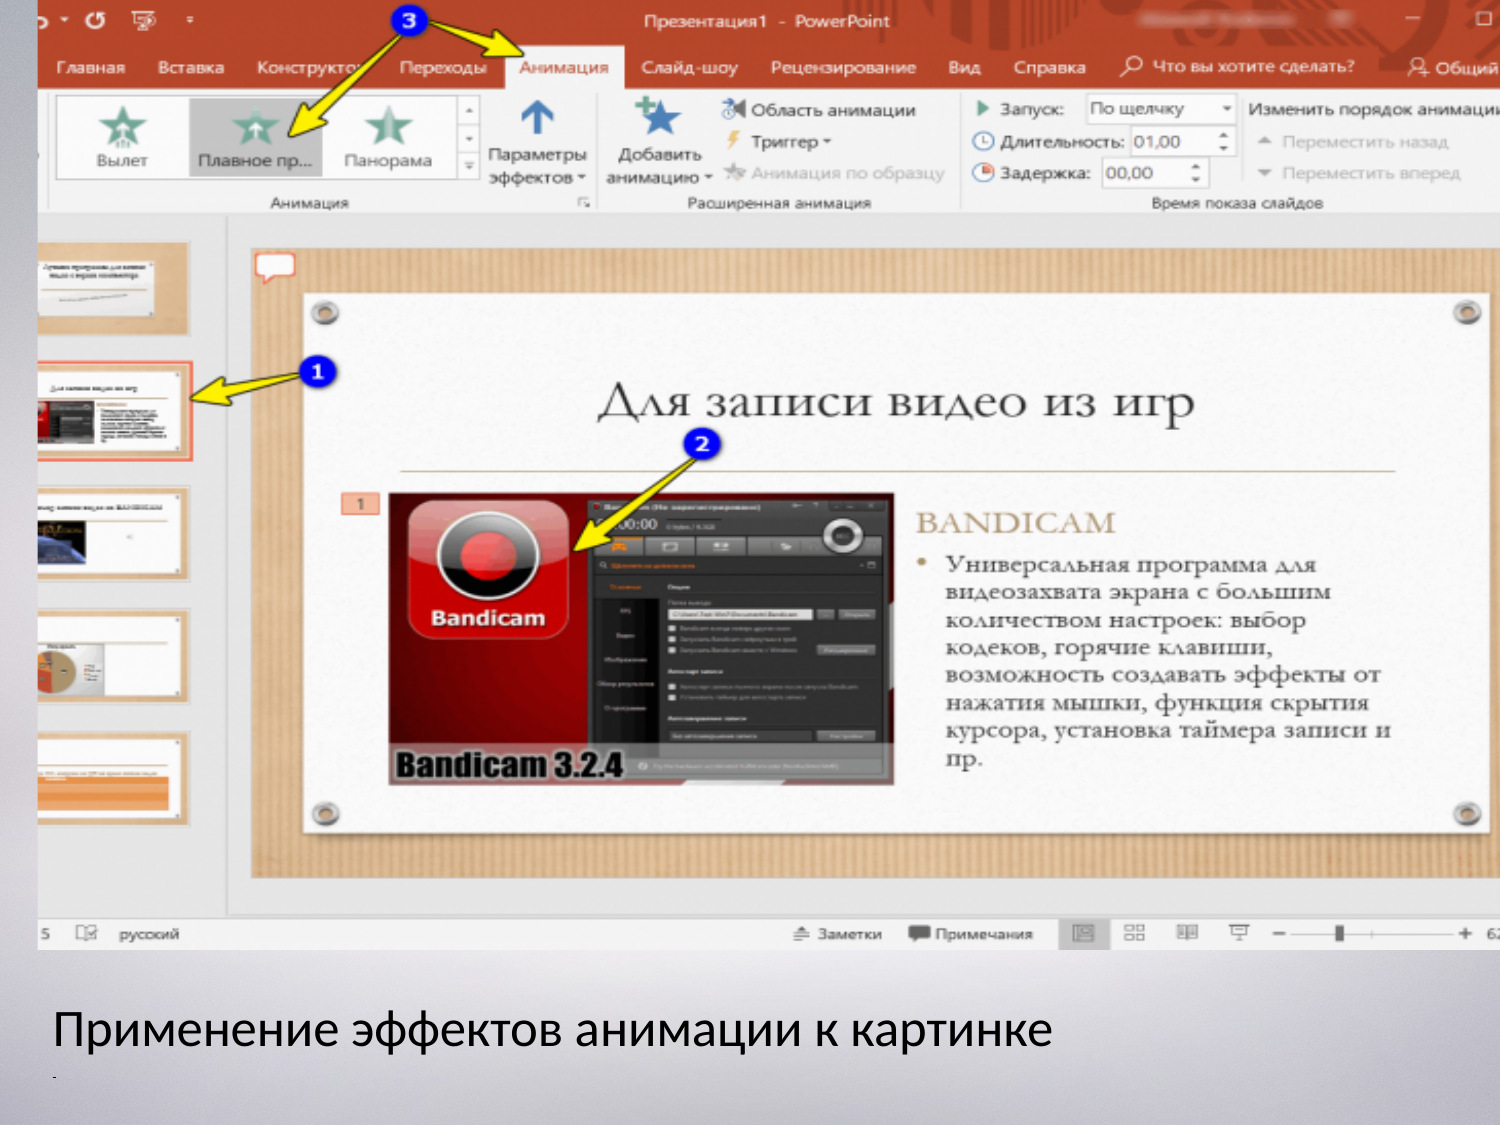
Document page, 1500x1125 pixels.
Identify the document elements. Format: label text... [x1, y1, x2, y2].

list Применение эффектов анимации к картинке [37, 959, 1463, 1088]
picture [0, 0, 1500, 1125]
